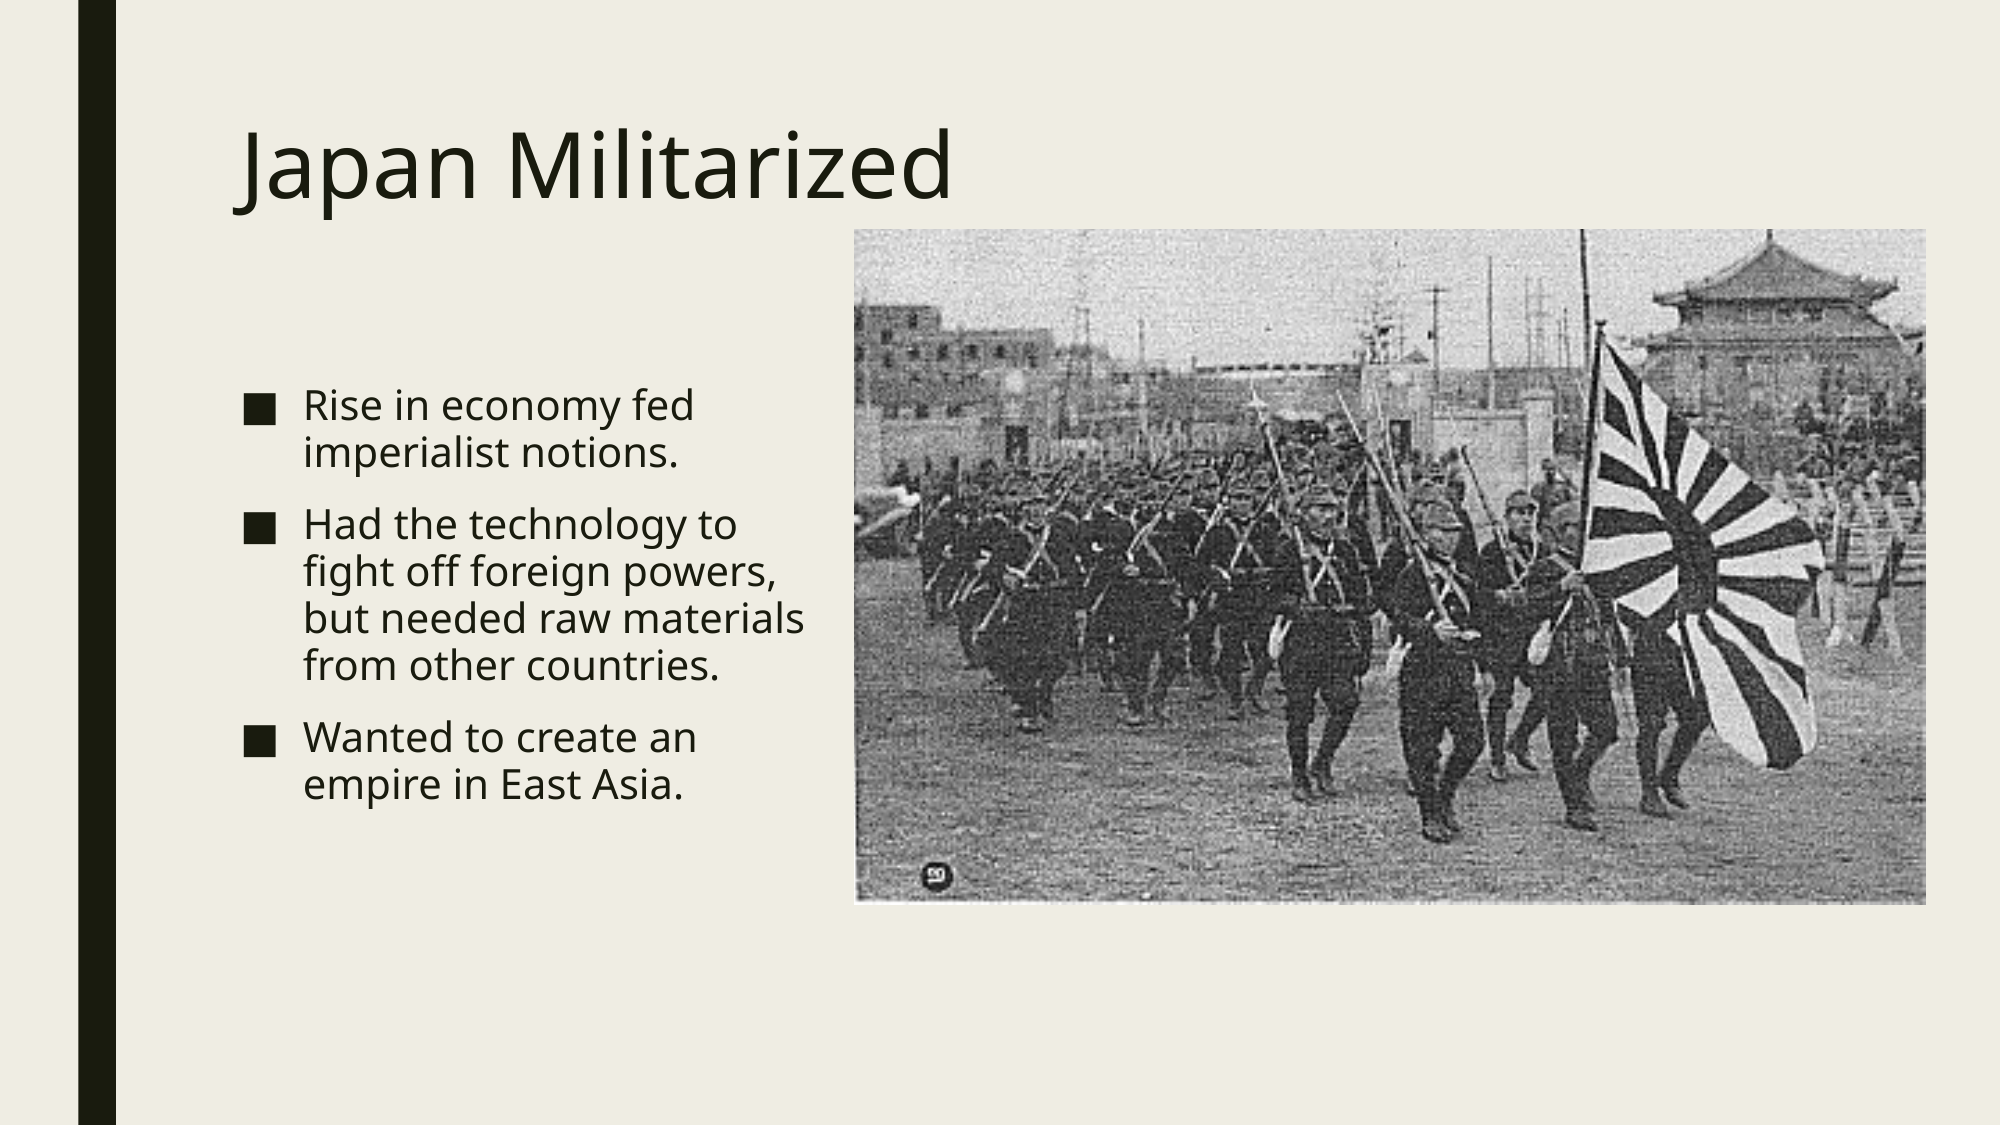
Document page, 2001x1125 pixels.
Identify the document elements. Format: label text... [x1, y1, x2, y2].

list Rise in economy fed imperialist notions. Had the technology to fight off foreign powers, but needed raw materials from other countries. Wanted to create an empire in East Asia. [225, 375, 824, 963]
title Japan Militarized [225, 112, 1800, 357]
picture [854, 229, 1926, 905]
